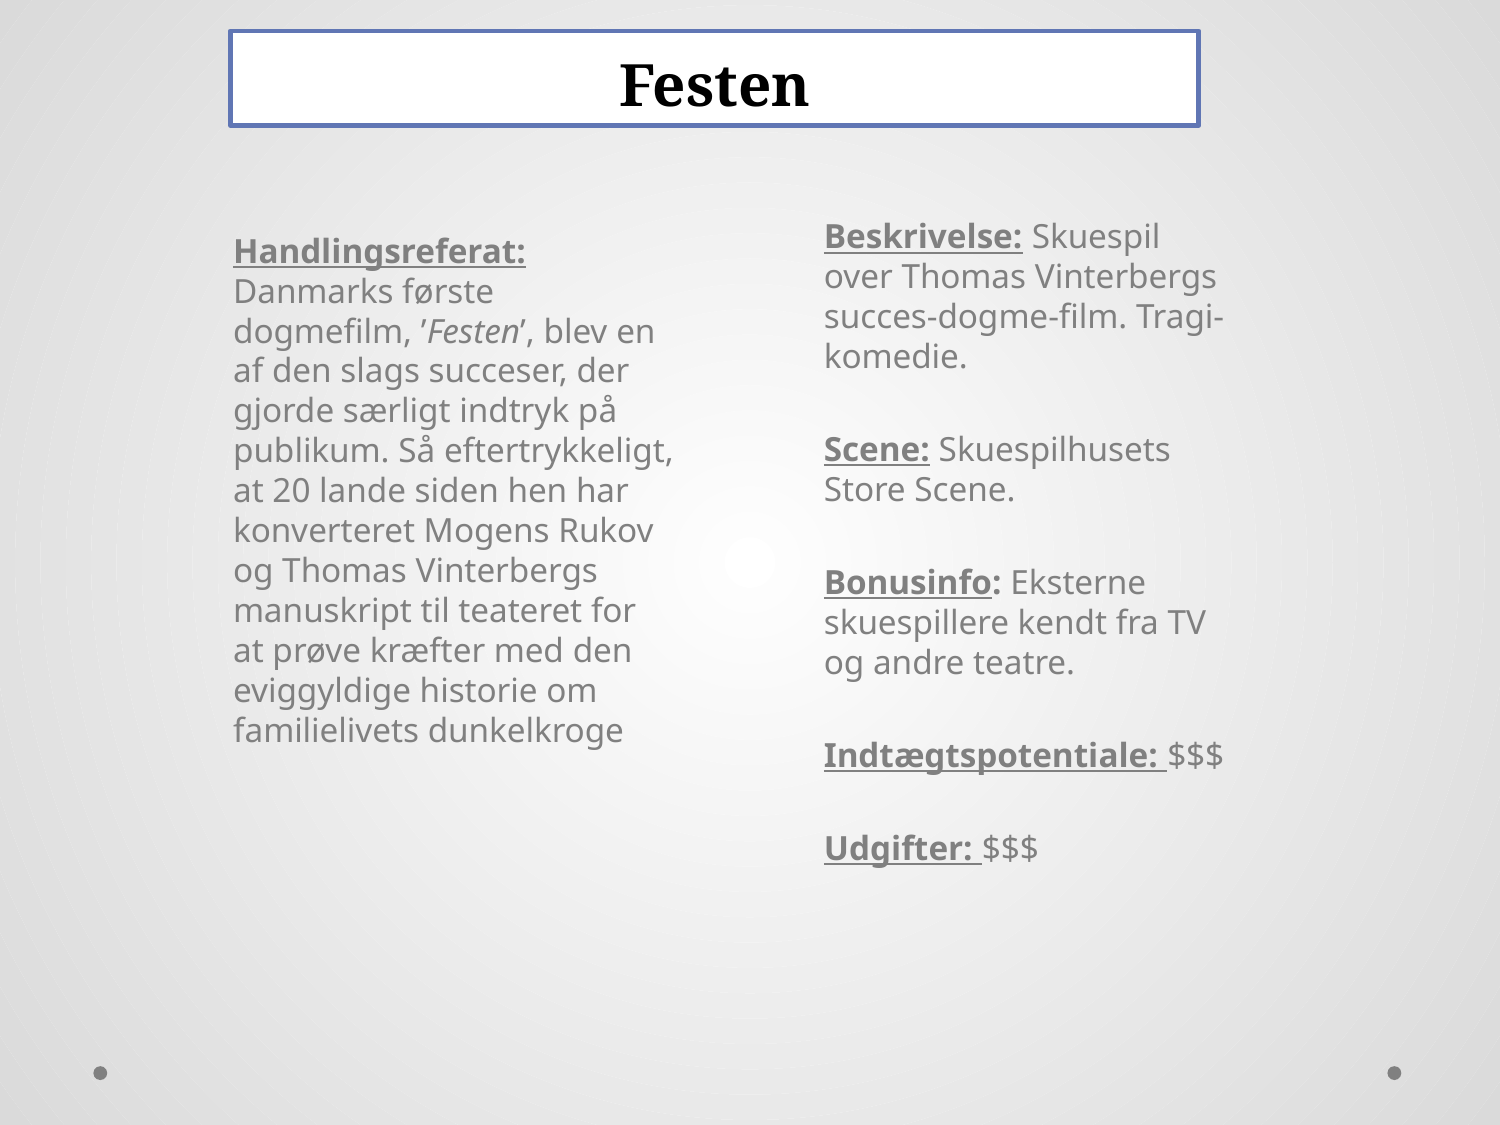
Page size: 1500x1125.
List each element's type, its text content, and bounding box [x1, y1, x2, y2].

list Beskrivelse: Skuespil over Thomas Vinterbergs succes-dogme-film. Tragi-komedie. Scene: Skuespilhusets Store Scene. Bonusinfo: Eksterne skuespillere kendt fra TV og andre teatre. Indtægtspotentiale: $$$ Udgifter: $$$ [809, 208, 1247, 899]
text_box Handlingsreferat: Danmarks første dogmefilm, ’Festen’, blev en af den slags succeser, der gjorde særligt indtryk på publikum. Så eftertrykkeligt, at 20 lande siden hen har konverteret Mogens Rukov og Thomas Vinterbergs manuskript til teateret for at prøve kræfter med den eviggyldige historie om familielivets dunkelkroge [218, 222, 691, 792]
title Festen [228, 29, 1201, 128]
